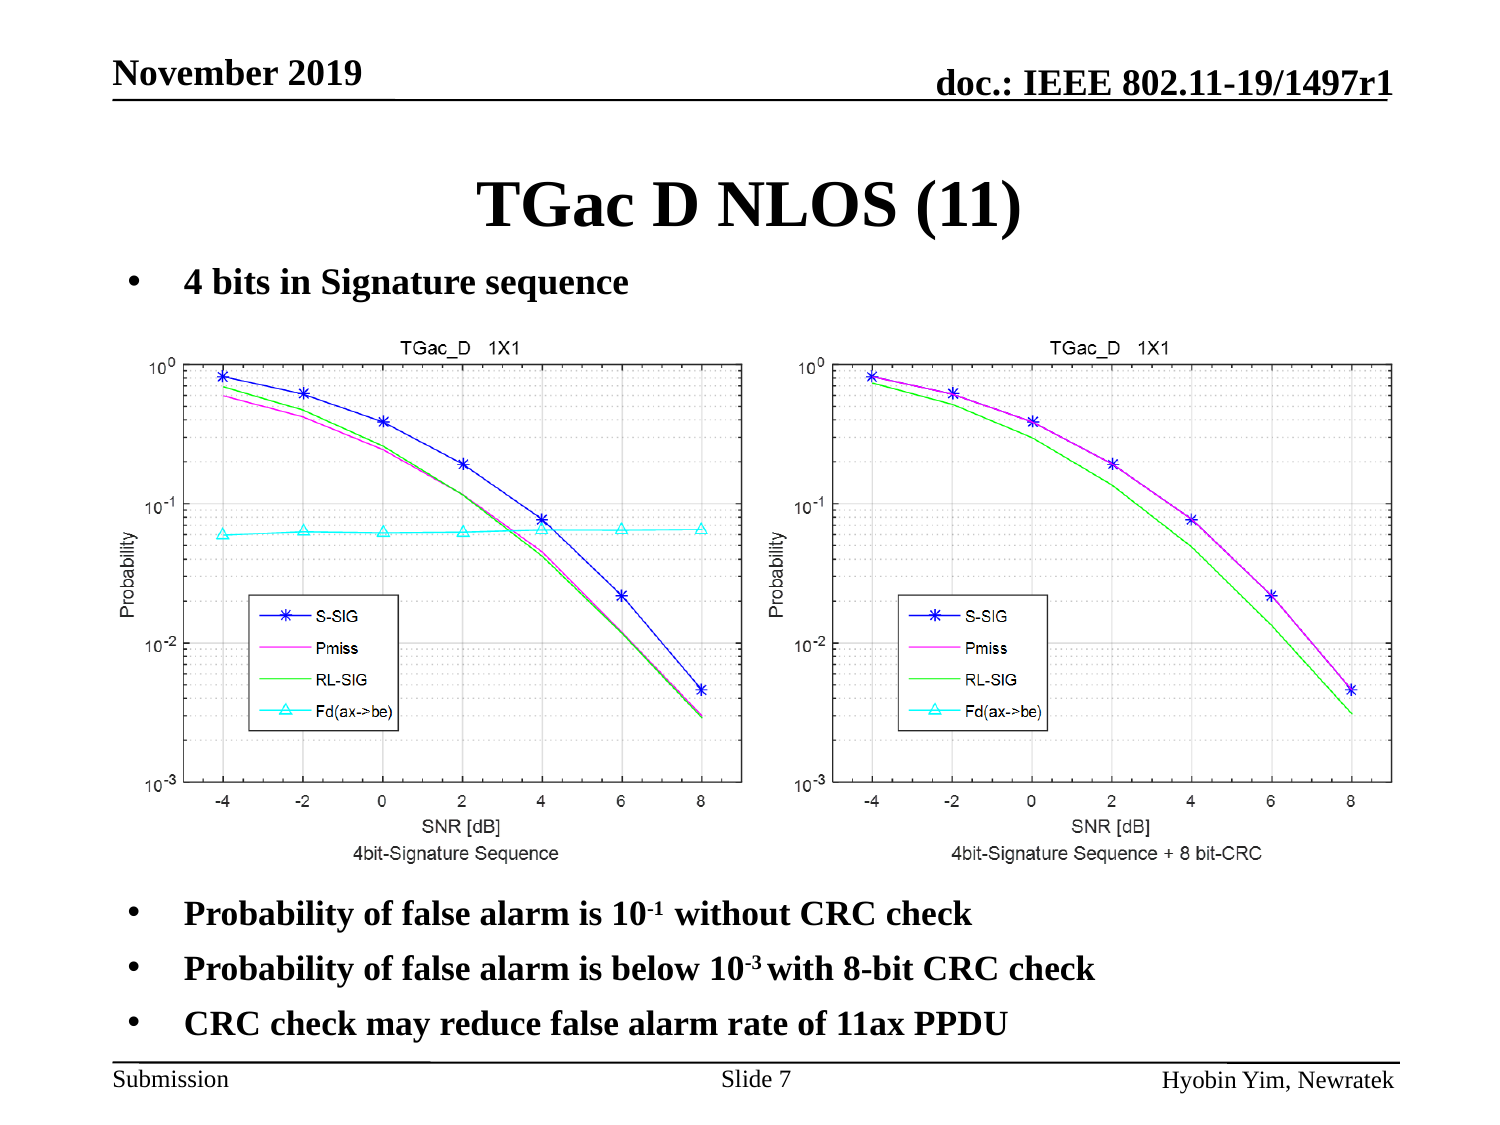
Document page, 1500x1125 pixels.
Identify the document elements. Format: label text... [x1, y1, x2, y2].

picture [88, 324, 1459, 866]
list 4 bits in Signature sequence Probability of false alarm is 10-1 without CRC check Probability of false alarm is below 10-3 with 8-bit CRC check CRC check may reduce false alarm rate of 11ax PPDU [112, 249, 1388, 323]
list 4 bits in Signature sequence Probability of false alarm is 10-1 without CRC check Probability of false alarm is below 10-3 with 8-bit CRC check CRC check may reduce false alarm rate of 11ax PPDU [112, 874, 1388, 1051]
slide_number Slide 7 [712, 1061, 800, 1123]
